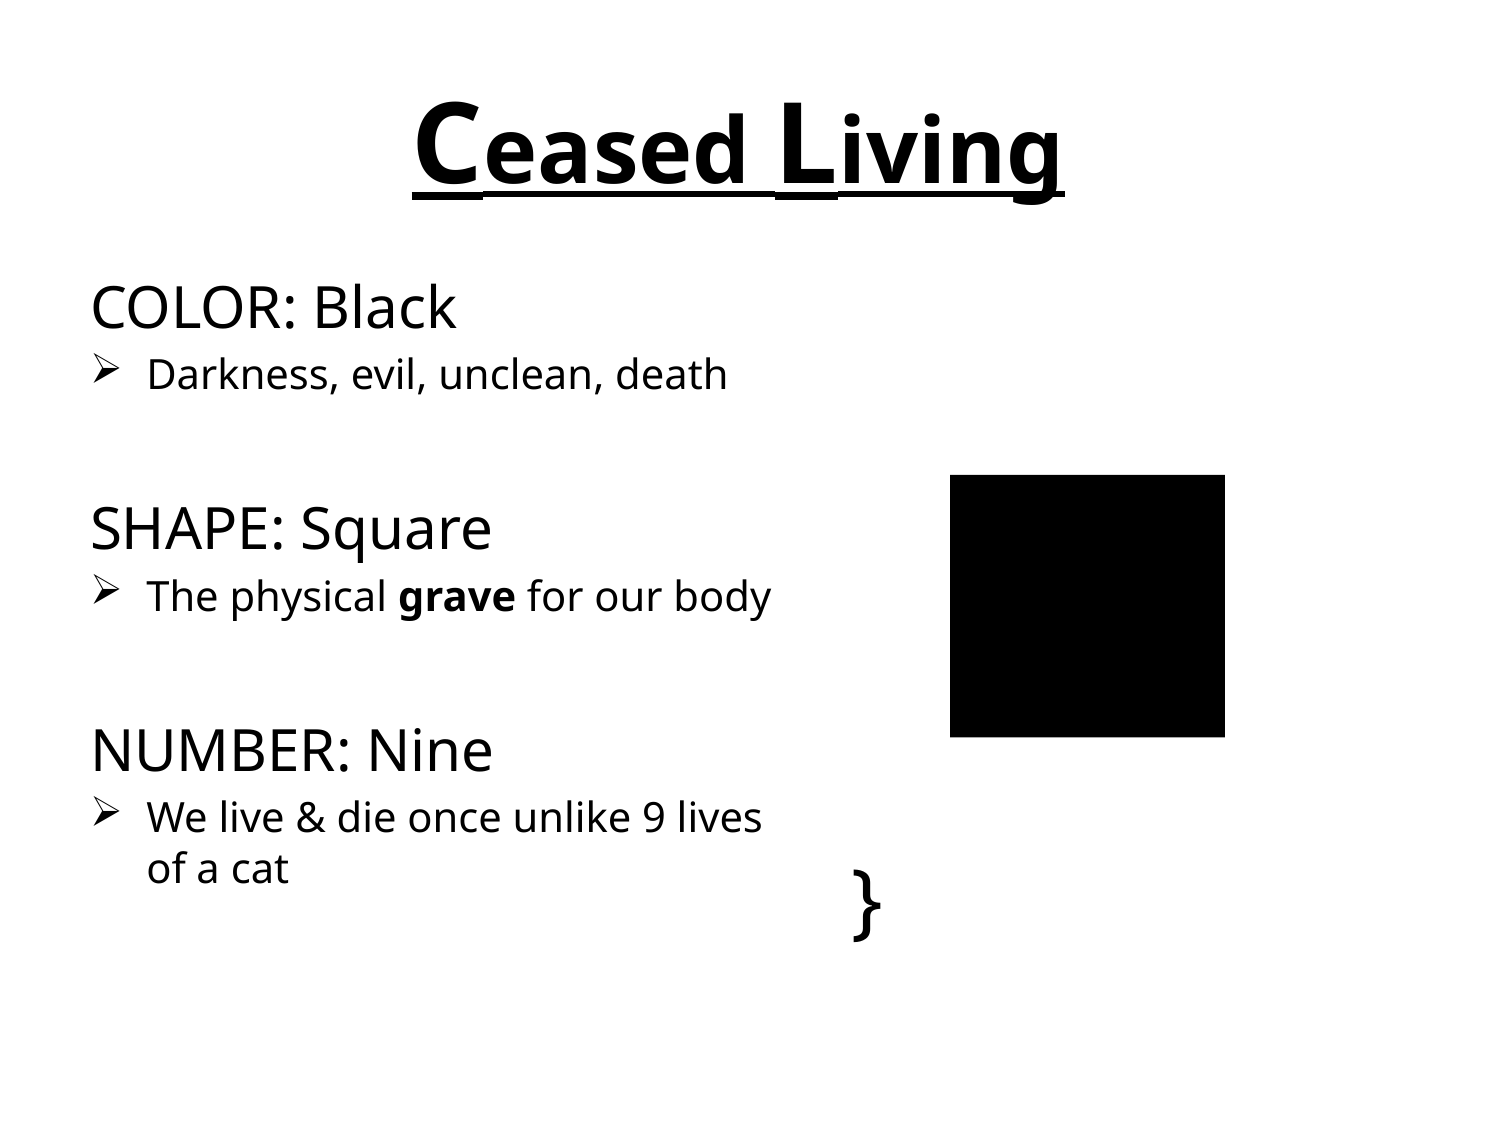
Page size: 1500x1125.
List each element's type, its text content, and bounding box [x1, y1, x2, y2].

text_box [948, 473, 1227, 740]
list } [762, 262, 1425, 1005]
list COLOR: Black Darkness, evil, unclean, death SHAPE: Square The physical grave for our body NUMBER: Nine We live & die once unlike 9 lives of a cat [75, 262, 762, 1005]
title Ceased Living [75, 45, 1425, 233]
